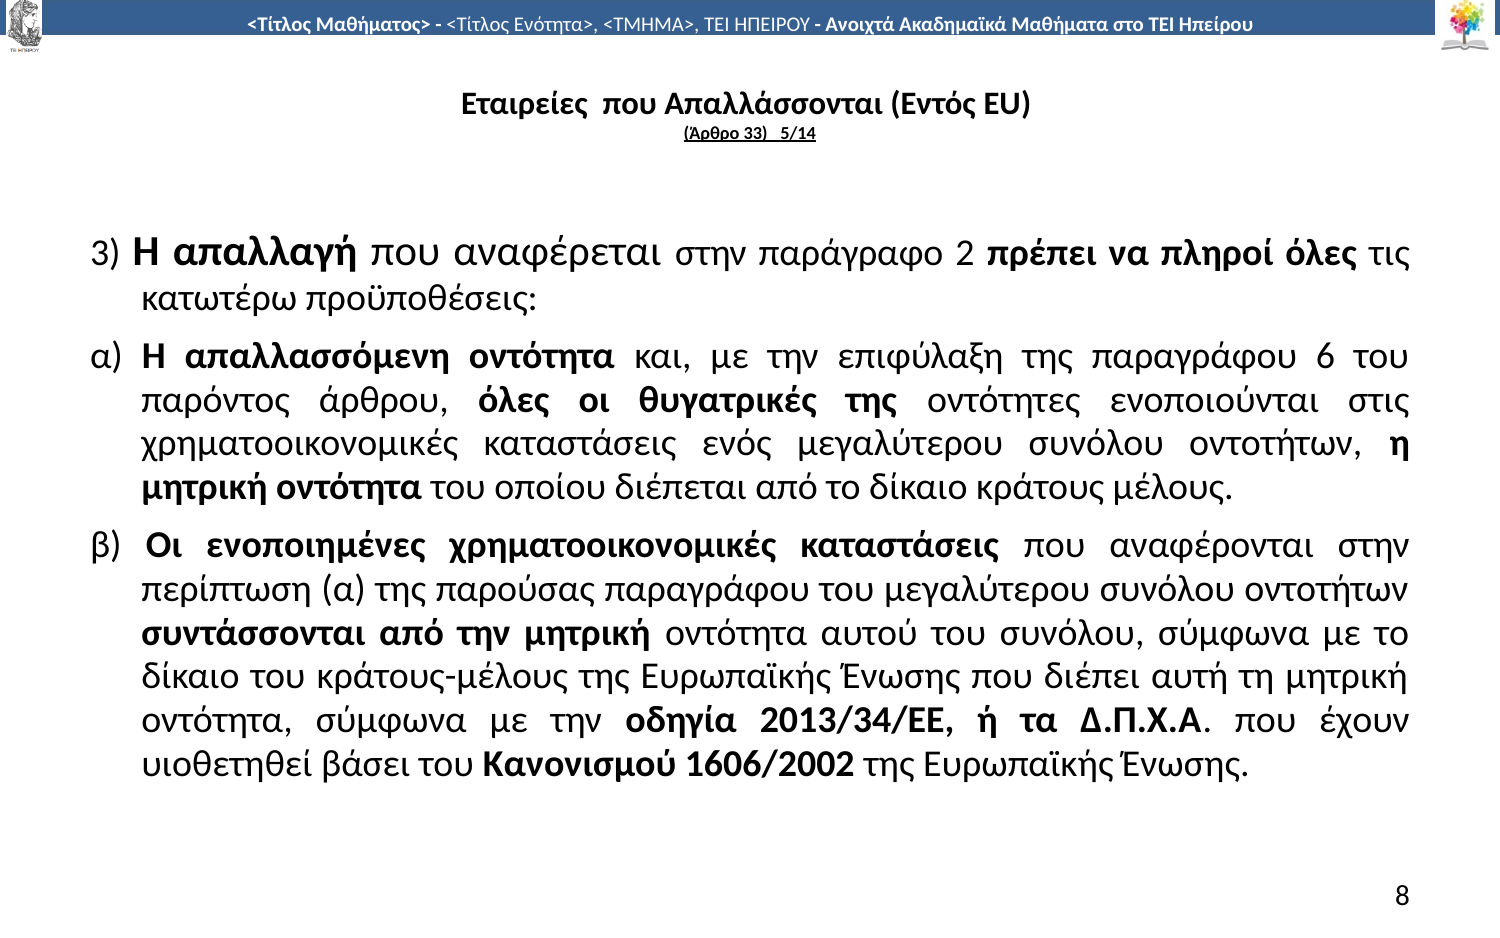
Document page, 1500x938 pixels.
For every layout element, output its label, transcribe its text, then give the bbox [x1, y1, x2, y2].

picture [1435, 0, 1495, 52]
list 3) Η απαλλαγή που αναφέρεται στην παράγραφο 2 πρέπει να πληροί όλες τις κατωτέρω προϋποθέσεις: α) Η απαλλασσόμενη οντότητα και, με την επιφύλαξη της παραγράφου 6 του παρόντος άρθρου, όλες οι θυγατρικές της οντότητες ενοποιούνται στις χρηματοοικονομικές καταστάσεις ενός μεγαλύτερου συνόλου οντοτήτων, η μητρική οντότητα του οποίου διέπεται από το δίκαιο κράτους μέλους. β) Οι ενοποιημένες χρηματοοικονομικές καταστάσεις που αναφέρονται στην περίπτωση (α) της παρούσας παραγράφου του μεγαλύτερου συνόλου οντοτήτων συντάσσονται από την μητρική οντότητα αυτού του συνόλου, σύμφωνα με το δίκαιο του κράτους-μέλους της Ευρωπαϊκής Ένωσης που διέπει αυτή τη μητρική οντότητα, σύμφωνα με την οδηγία 2013/34/EΕ, ή τα Δ.Π.Χ.Α. που έχουν υιοθετηθεί βάσει του Κανονισμού 1606/2002 της Ευρωπαϊκής Ένωσης. [74, 218, 1426, 838]
picture [6, 0, 42, 54]
slide_number 8 [1074, 868, 1425, 919]
title Εταιρείες που Απαλλάσσονται (Εντός EU) (Άρθρο 33) 5/14 [74, 37, 1426, 174]
